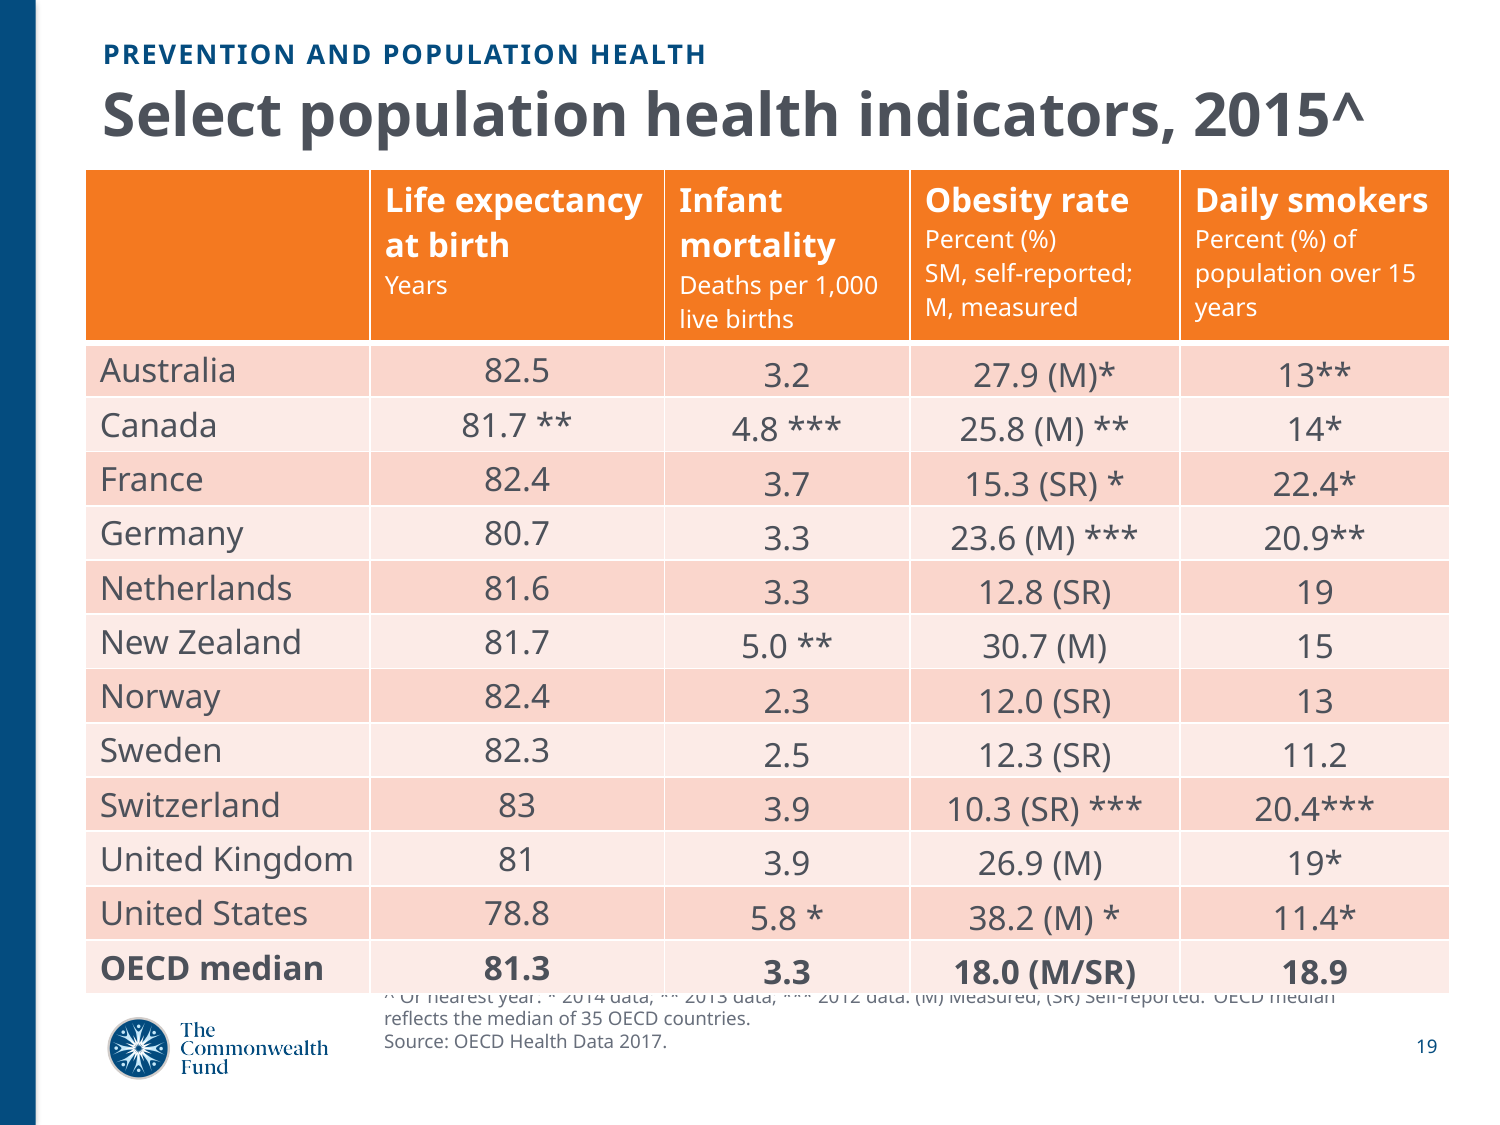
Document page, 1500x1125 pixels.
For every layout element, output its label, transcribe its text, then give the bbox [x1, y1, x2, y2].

table_cell 3.3 [665, 941, 909, 993]
table_cell United Kingdom [86, 832, 369, 885]
table_header Daily smokers Percent (%) of population over 15 years [1181, 170, 1449, 340]
table_cell 5.0 ** [665, 615, 909, 668]
table_cell 5.8 * [665, 887, 909, 939]
table_cell 80.7 [371, 507, 664, 559]
table_header Life expectancy at birth Years [371, 170, 664, 340]
table_cell 3.9 [665, 832, 909, 885]
table_cell 19* [1181, 832, 1449, 885]
table_cell 20.4*** [1181, 778, 1449, 830]
table_cell 12.3 (SR) [911, 724, 1179, 776]
table_cell Netherlands [86, 561, 369, 613]
table_cell Sweden [86, 724, 369, 776]
subtitle PREVENTION AND POPULATION HEALTH [102, 29, 1431, 70]
table_cell 78.8 [371, 887, 664, 939]
table_cell New Zealand [86, 615, 369, 668]
list ^ Or nearest year: * 2014 data; ** 2013 data; *** 2012 data. (M) Measured; (SR) Self-reported. ‘OECD median’ reflects the median of 35 OECD countries. Source: OECD Health Data 2017. [384, 995, 1392, 1112]
table_cell 3.3 [665, 561, 909, 613]
table_cell 12.8 (SR) [911, 561, 1179, 613]
table_cell 81.3 [371, 941, 664, 993]
table_cell 27.9 (M)* [911, 346, 1179, 396]
table_cell 10.3 (SR) *** [911, 778, 1179, 830]
table_cell 82.4 [371, 452, 664, 505]
table_cell 81.7 [371, 615, 664, 668]
table_cell Norway [86, 669, 369, 722]
table_cell 3.9 [665, 778, 909, 830]
title Select population health indicators, 2015^ [102, 84, 1431, 168]
table_cell 15.3 (SR) * [911, 452, 1179, 505]
table_cell 18.0 (M/SR) [911, 941, 1179, 993]
table_cell 82.4 [371, 669, 664, 722]
table_cell 26.9 (M) [911, 832, 1179, 885]
table_cell 30.7 (M) [911, 615, 1179, 668]
table_cell 38.2 (M) * [911, 887, 1179, 939]
table_cell 14* [1181, 398, 1449, 451]
table_cell 82.3 [371, 724, 664, 776]
table_cell France [86, 452, 369, 505]
table_cell 4.8 *** [665, 398, 909, 451]
table_cell 3.3 [665, 507, 909, 559]
table_cell 15 [1181, 615, 1449, 668]
table_cell 83 [371, 778, 664, 830]
table_cell 11.2 [1181, 724, 1449, 776]
table_cell 13 [1181, 669, 1449, 722]
table_header Obesity rate Percent (%) SM, self-reported; M, measured [911, 170, 1179, 340]
table_cell Switzerland [86, 778, 369, 830]
table_header Infant mortality Deaths per 1,000 live births [665, 170, 909, 340]
table_cell 23.6 (M) *** [911, 507, 1179, 559]
table_cell Germany [86, 507, 369, 559]
table_cell 25.8 (M) ** [911, 398, 1179, 451]
table_cell 81.7 ** [371, 398, 664, 451]
table_cell Australia [86, 346, 369, 396]
table_header [86, 170, 369, 340]
table_cell 81 [371, 832, 664, 885]
table_cell OECD median [86, 941, 369, 993]
table_cell 19 [1181, 561, 1449, 613]
table_cell 81.6 [371, 561, 664, 613]
table_cell 13** [1181, 346, 1449, 396]
table_cell 3.2 [665, 346, 909, 396]
table_cell 18.9 [1181, 941, 1449, 993]
table_cell 2.5 [665, 724, 909, 776]
table_cell 2.3 [665, 669, 909, 722]
table_cell 11.4* [1181, 887, 1449, 939]
table_cell United States [86, 887, 369, 939]
table_cell 82.5 [371, 346, 664, 396]
table_cell 22.4* [1181, 452, 1449, 505]
table_cell 12.0 (SR) [911, 669, 1179, 722]
table_cell 20.9** [1181, 507, 1449, 559]
table_cell Canada [86, 398, 369, 451]
picture [85, 998, 354, 1123]
table_cell 3.7 [665, 452, 909, 505]
